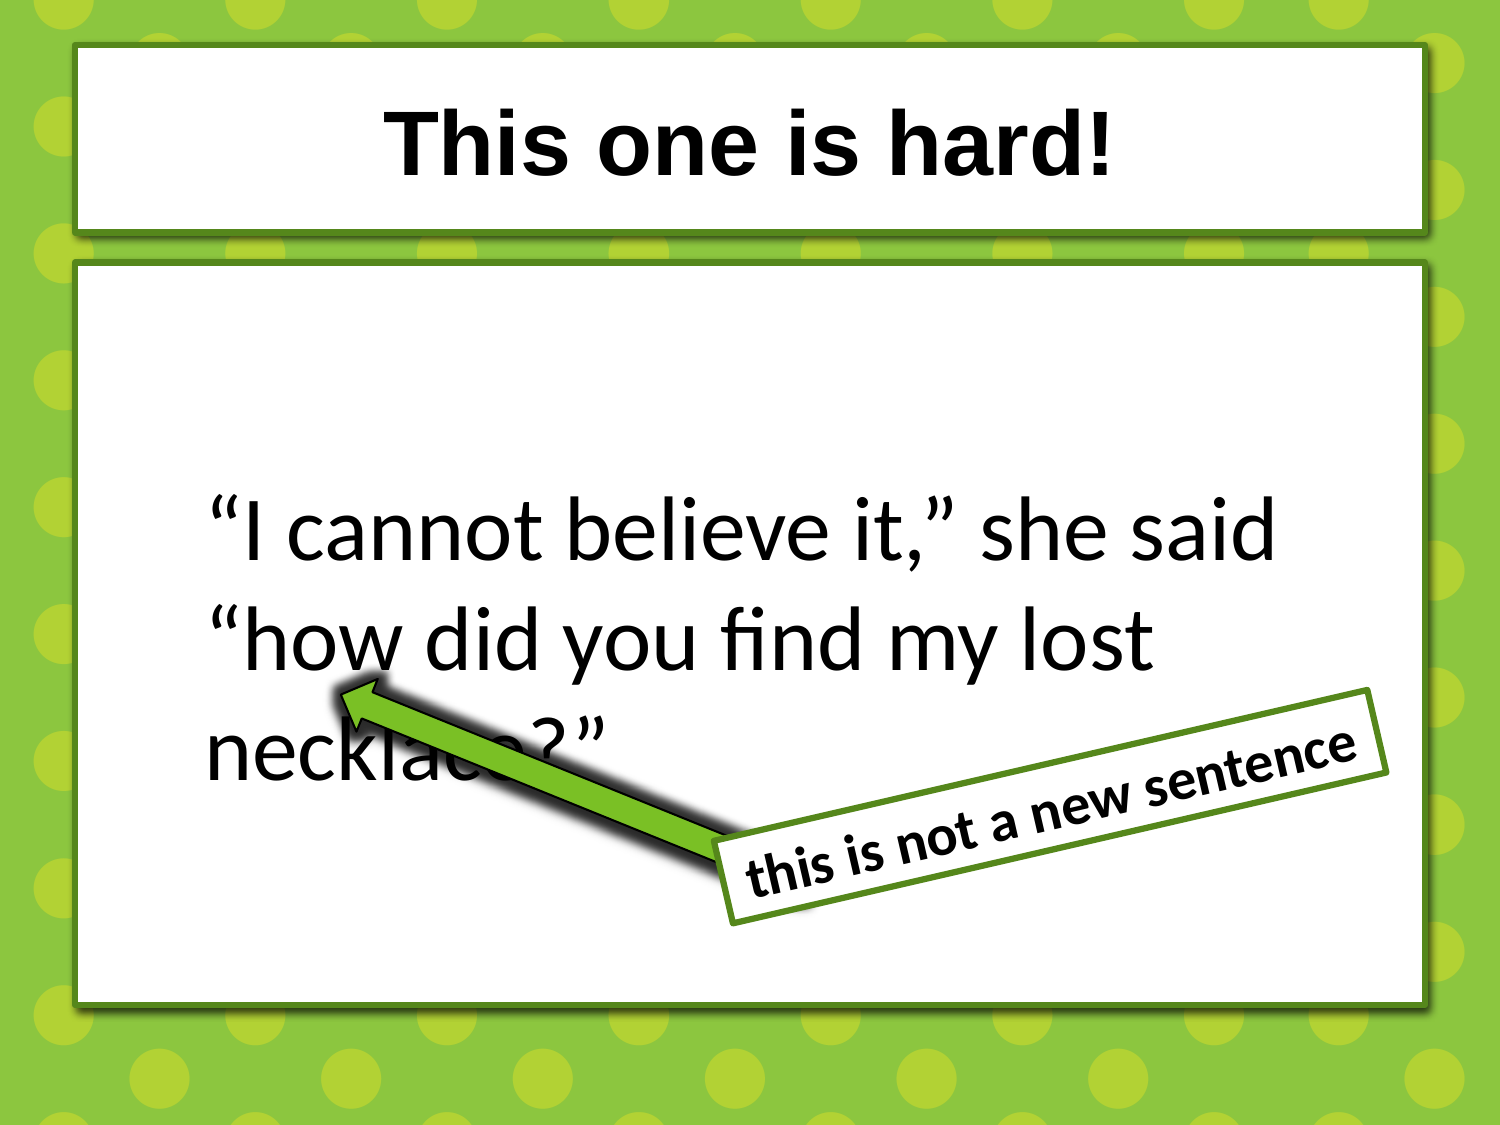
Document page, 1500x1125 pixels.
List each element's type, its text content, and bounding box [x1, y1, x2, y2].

title This one is hard! [72, 42, 1428, 236]
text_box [322, 760, 1386, 851]
list “I cannot believe it,” she said “how did you find my lost necklace?” [72, 259, 1428, 1008]
picture [0, 0, 1500, 1125]
